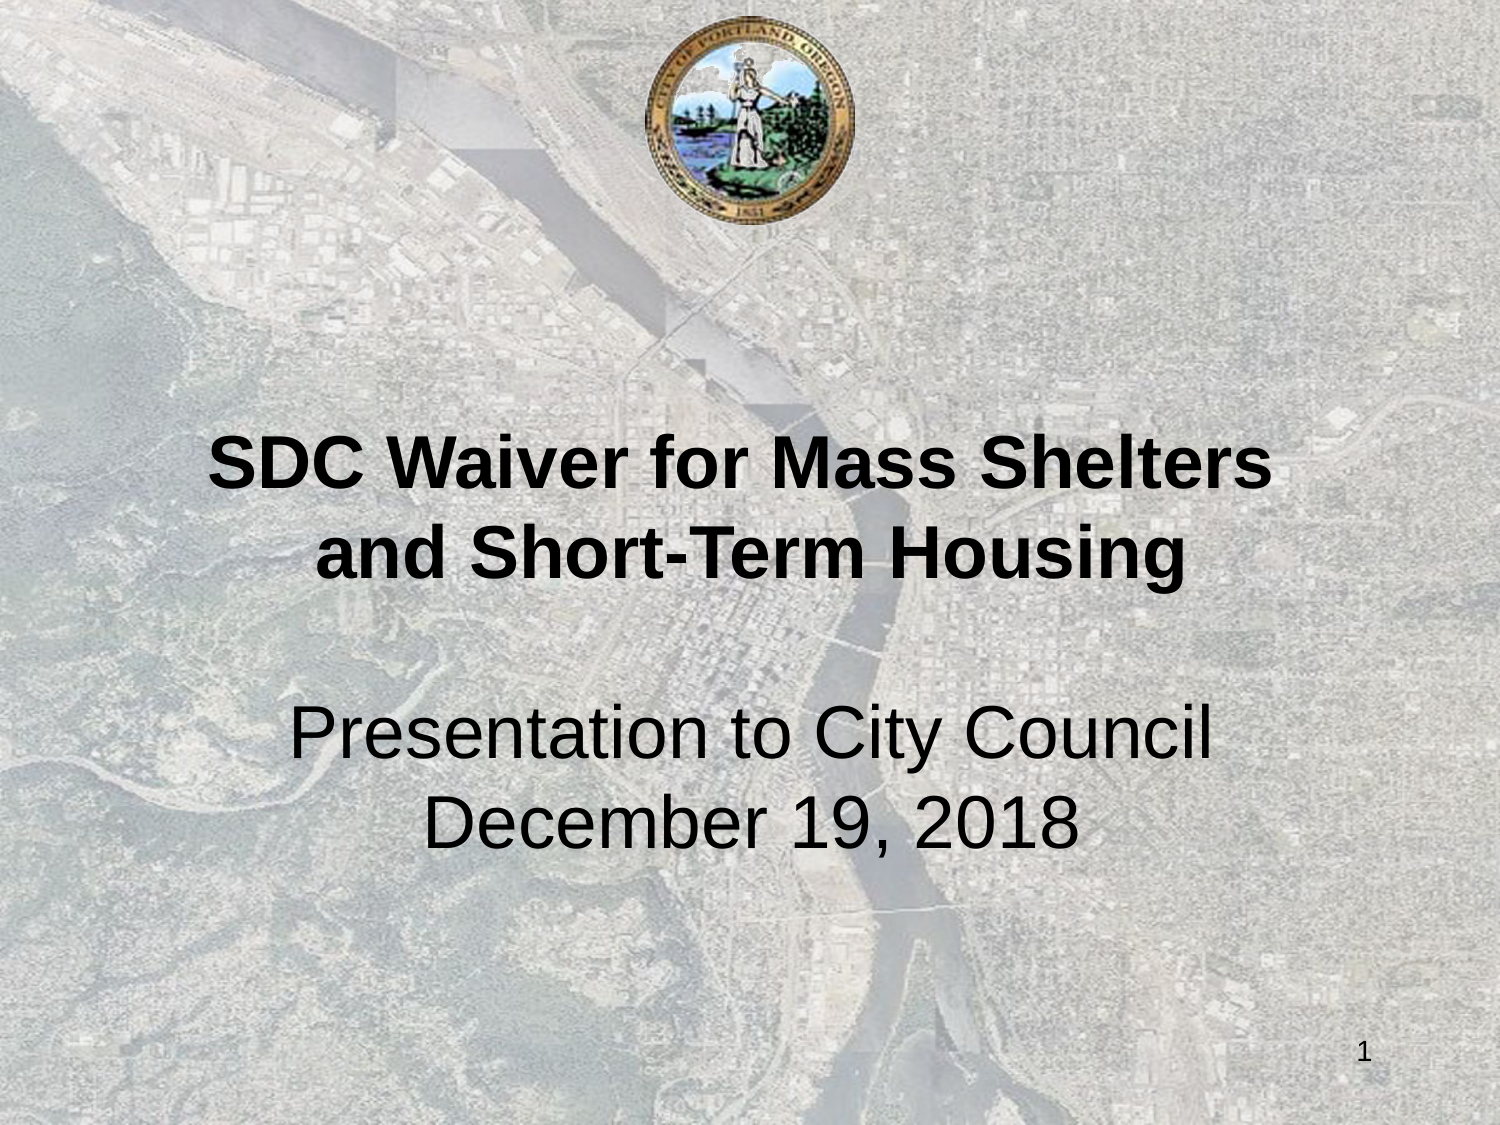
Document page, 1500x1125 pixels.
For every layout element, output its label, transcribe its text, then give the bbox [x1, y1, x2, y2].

slide_number 1 [1074, 1025, 1388, 1100]
text_box SDC Waiver for Mass Shelters and Short-Term Housing Presentation to City Council December 19, 2018 [192, 315, 1312, 961]
picture [0, 0, 1500, 1125]
